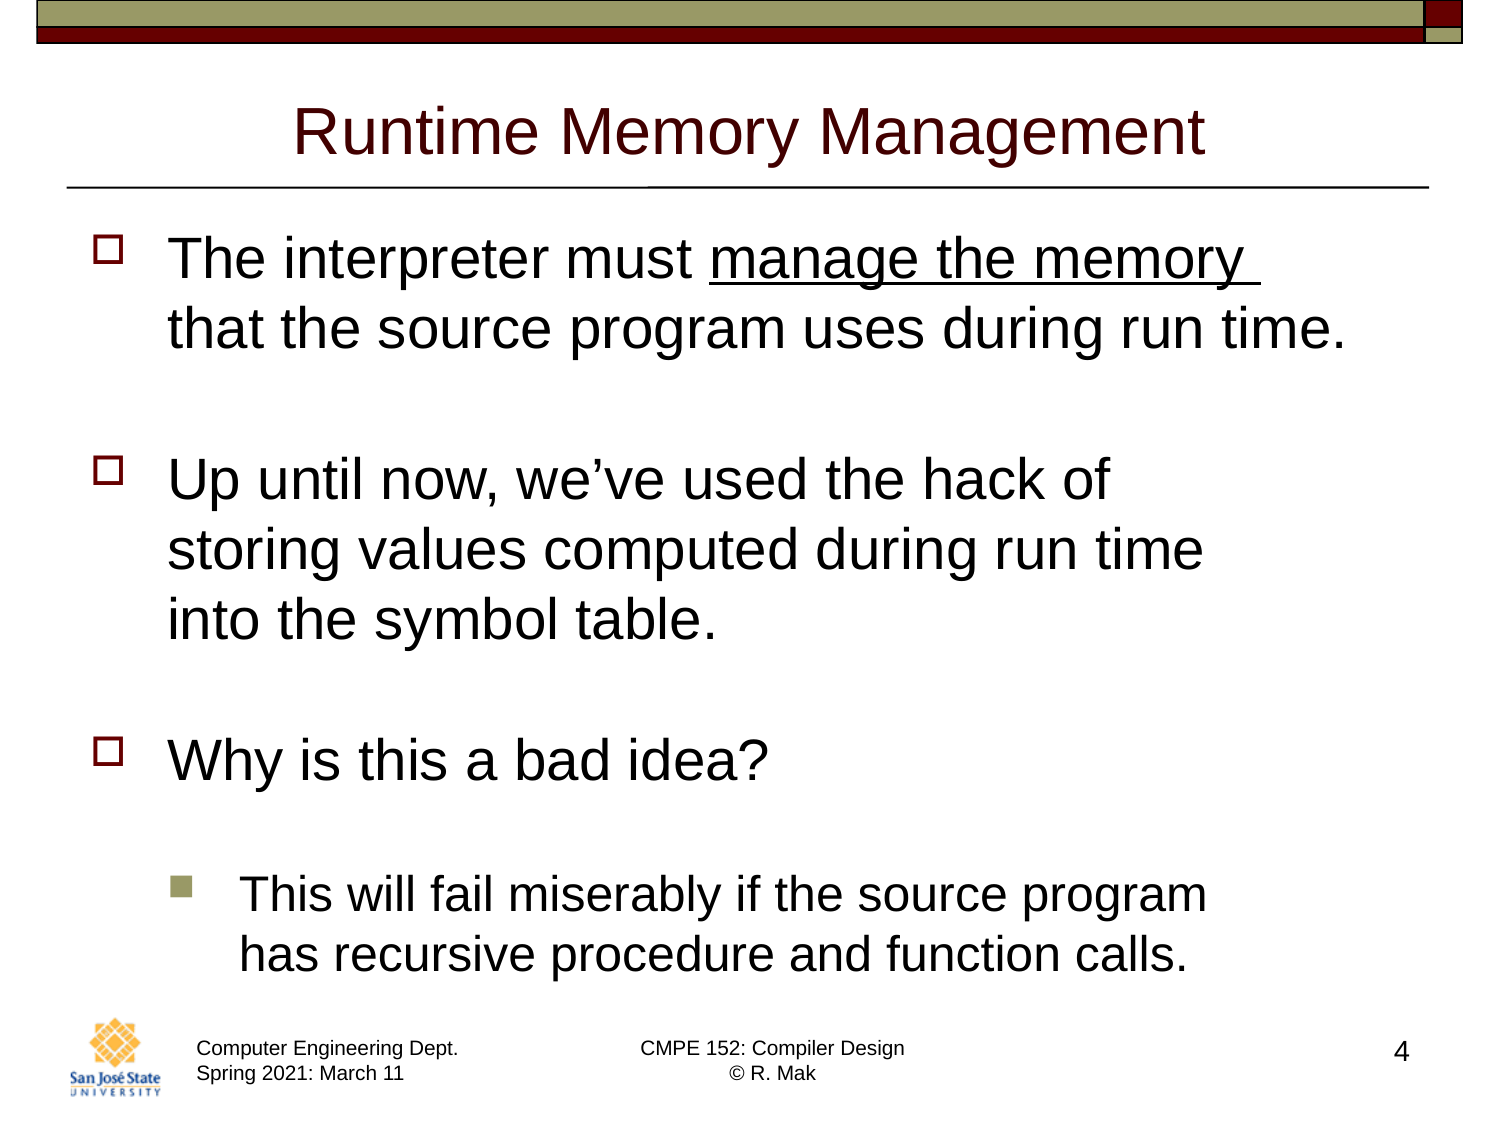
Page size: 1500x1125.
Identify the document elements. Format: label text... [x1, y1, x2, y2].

title Runtime Memory Management [75, 67, 1425, 175]
slide_number 4 [1320, 1025, 1425, 1100]
picture [60, 1012, 166, 1112]
list The interpreter must manage the memory that the source program uses during run time. Up until now, we’ve used the hack of storing values computed during run time into the symbol table. Why is this a bad idea? This will fail miserably if the source program has recursive procedure and function calls. [75, 212, 1425, 1006]
